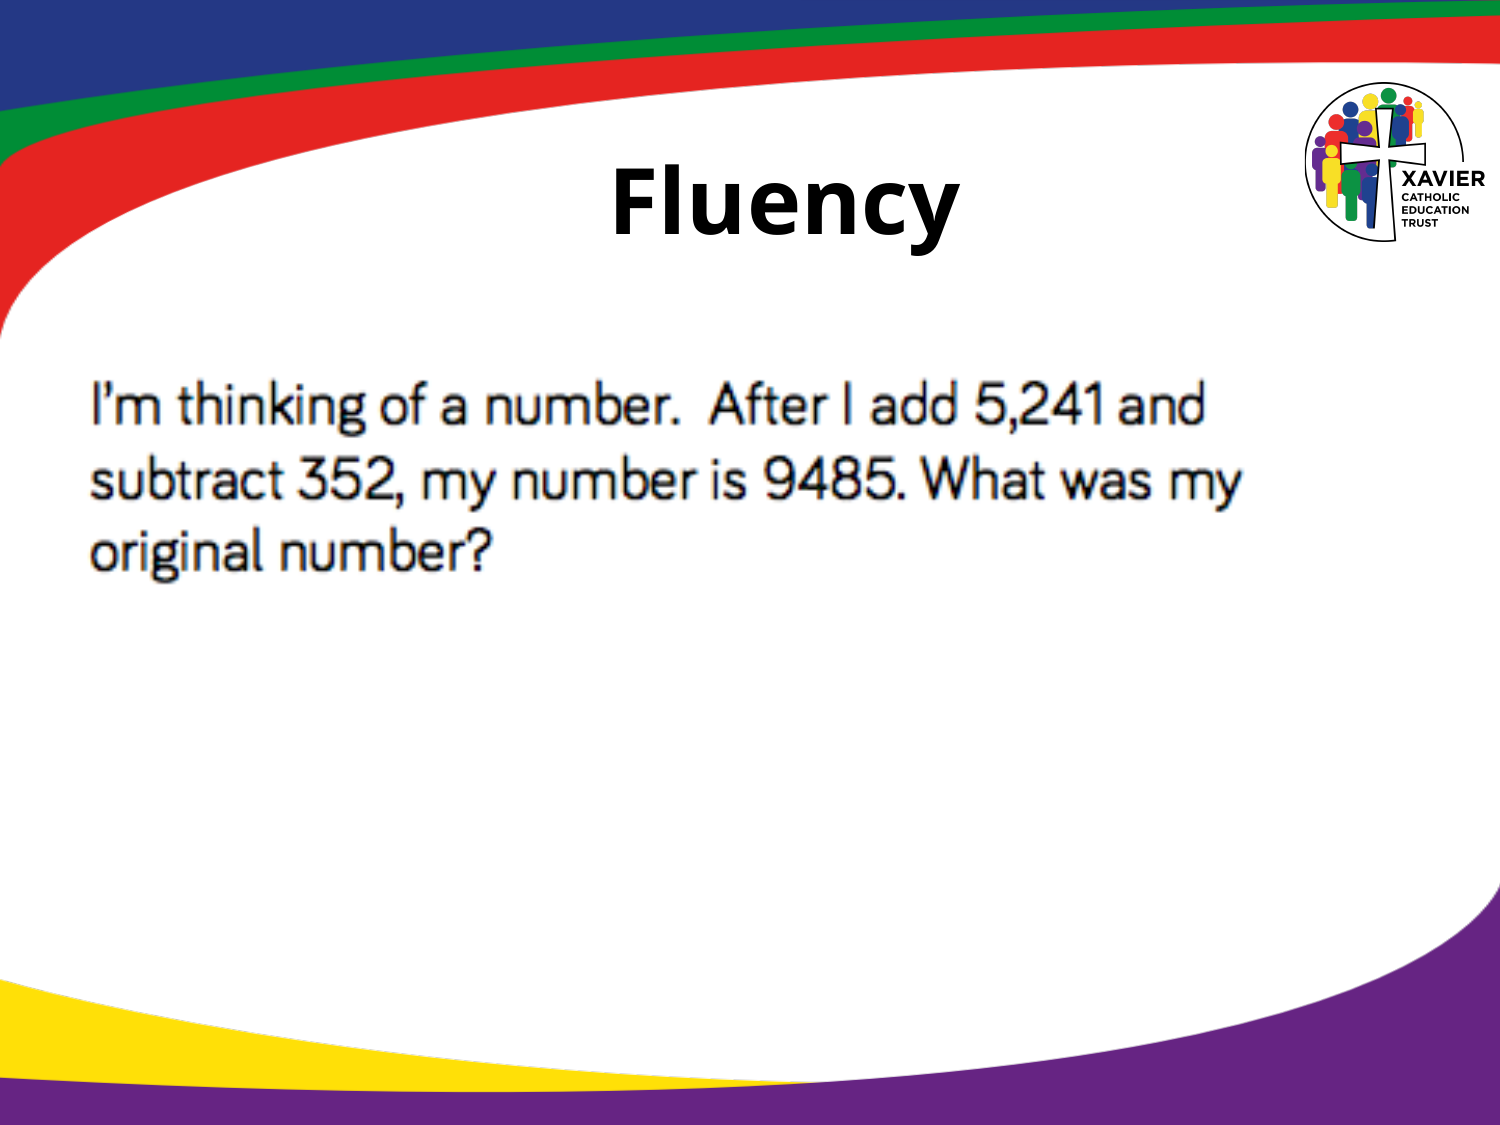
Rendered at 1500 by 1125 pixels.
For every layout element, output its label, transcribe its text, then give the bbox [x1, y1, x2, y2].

title Fluency [118, 96, 1452, 314]
picture [58, 335, 1382, 619]
